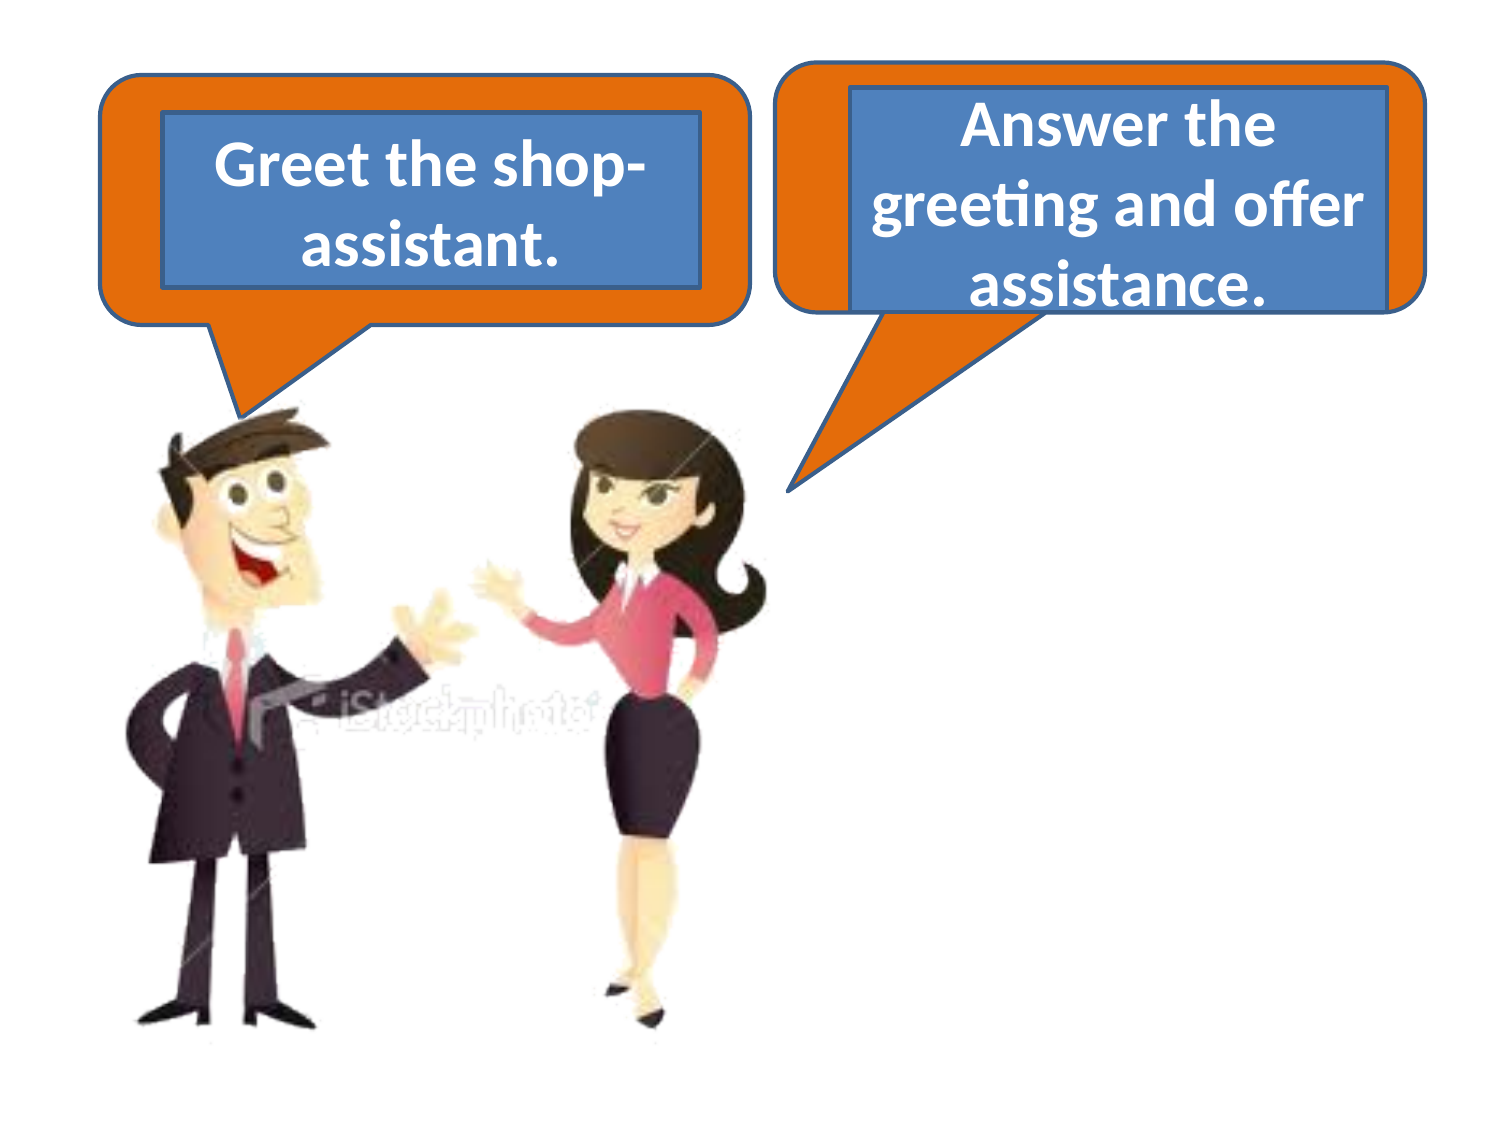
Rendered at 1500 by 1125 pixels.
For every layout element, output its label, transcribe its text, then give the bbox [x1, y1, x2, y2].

text_box Hello! [97, 72, 753, 348]
picture [74, 349, 801, 1076]
text_box Hello! Can I help you? [772, 60, 1428, 483]
text_box Answer the greeting and offer assistance. [848, 85, 1389, 314]
text_box Greet the shop-assistant. [160, 110, 702, 290]
